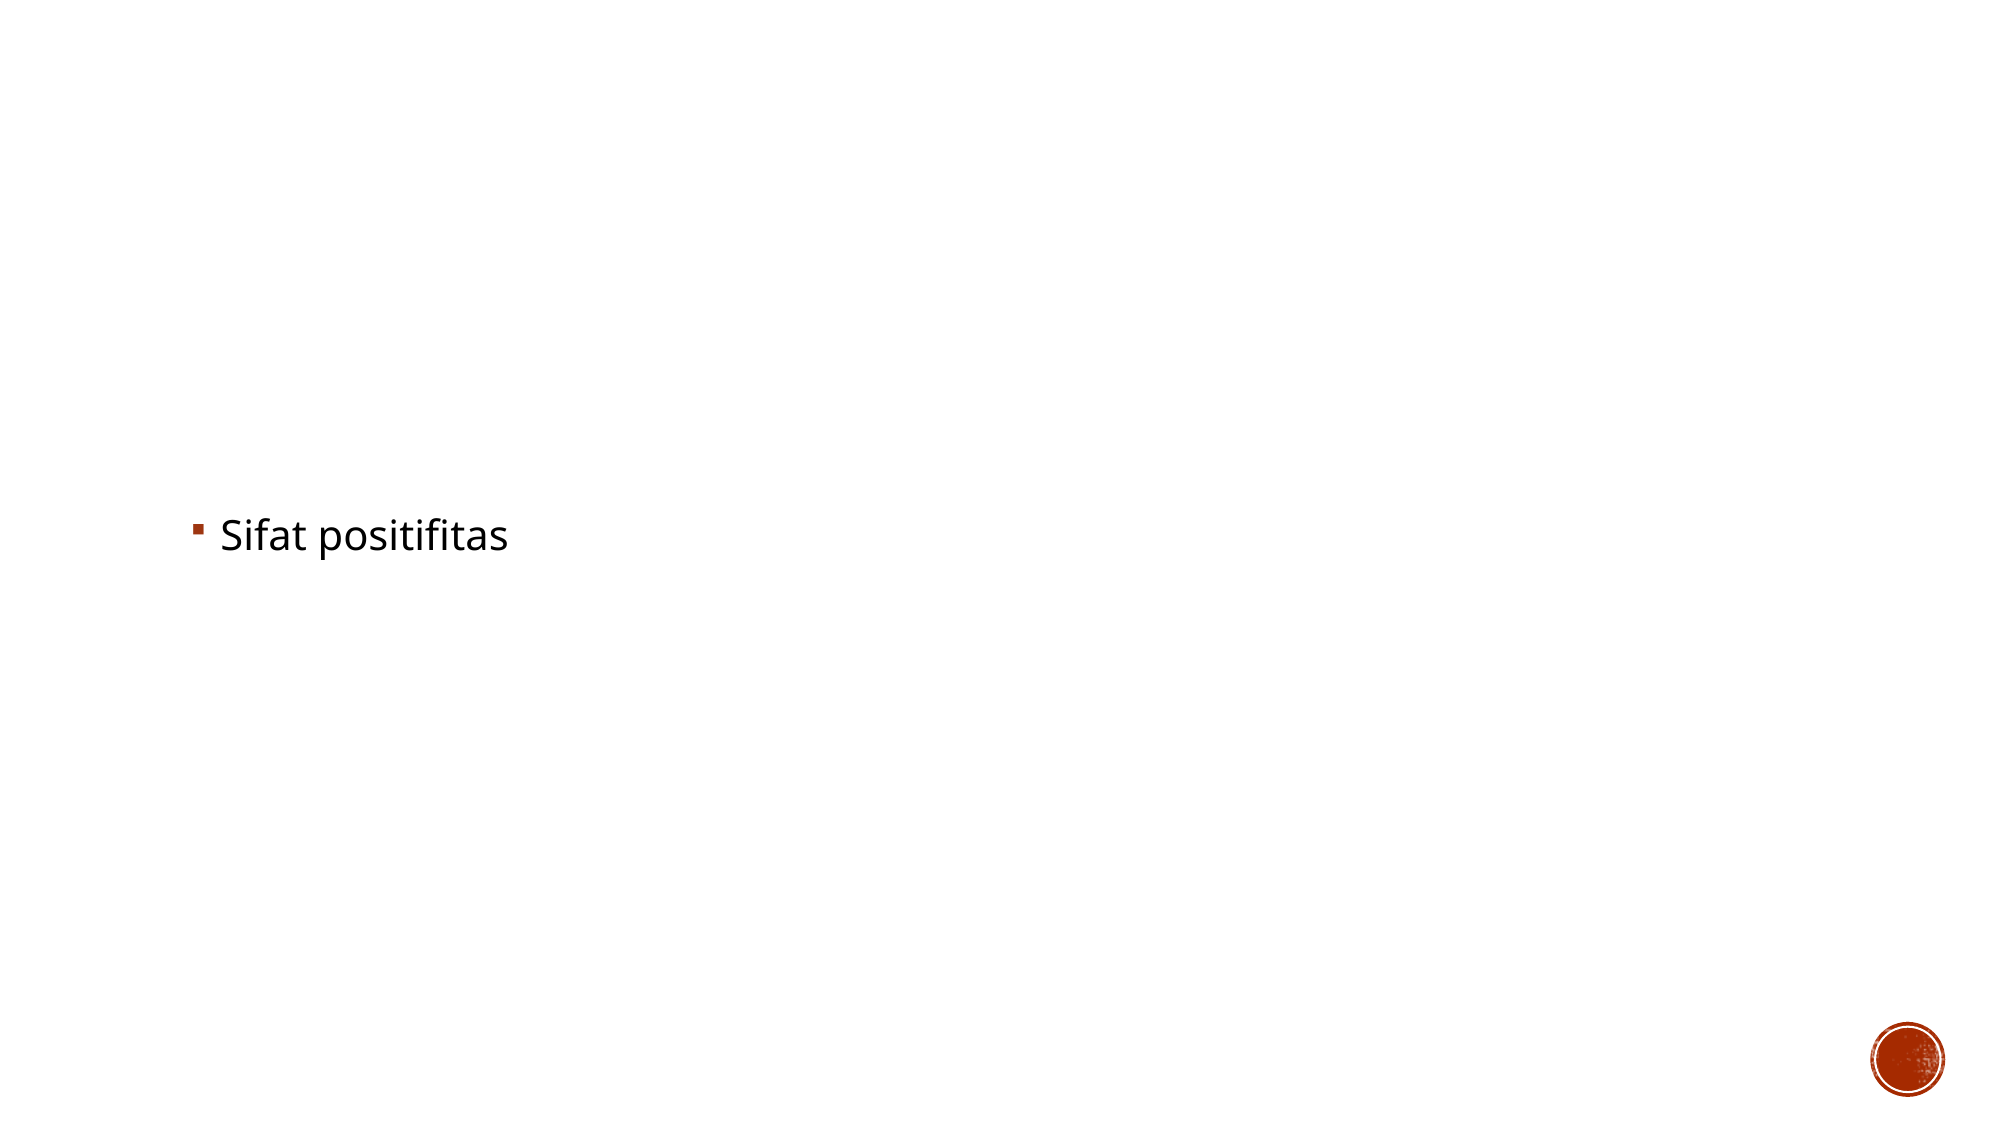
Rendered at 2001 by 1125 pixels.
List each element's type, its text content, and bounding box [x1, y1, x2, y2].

list Sifat positifitas [175, 82, 1826, 1013]
